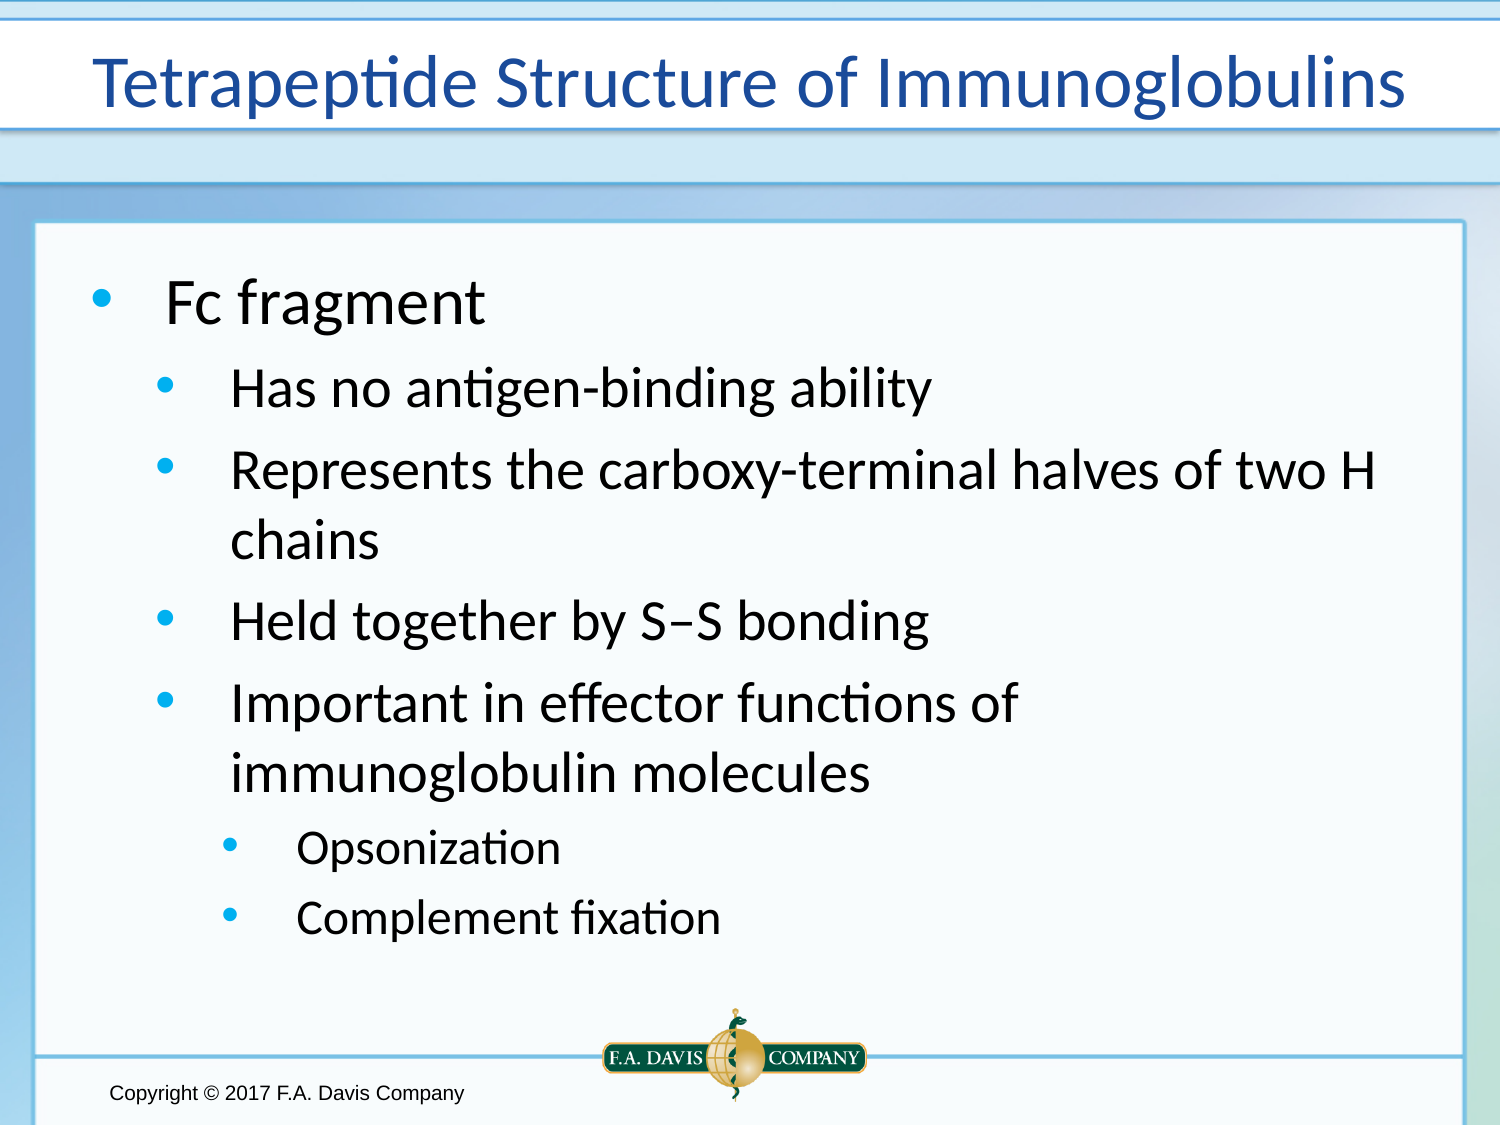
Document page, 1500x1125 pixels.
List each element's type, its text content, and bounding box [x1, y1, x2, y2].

picture [0, 135, 1500, 1125]
list Fc fragment Has no antigen-binding ability Represents the carboxy-terminal halves of two H chains Held together by S–S bonding Important in effector functions of immunoglobulin molecules Opsonization Complement fixation [75, 249, 1425, 1005]
title Tetrapeptide Structure of Immunoglobulins [0, 21, 1500, 135]
picture [0, 0, 1500, 21]
